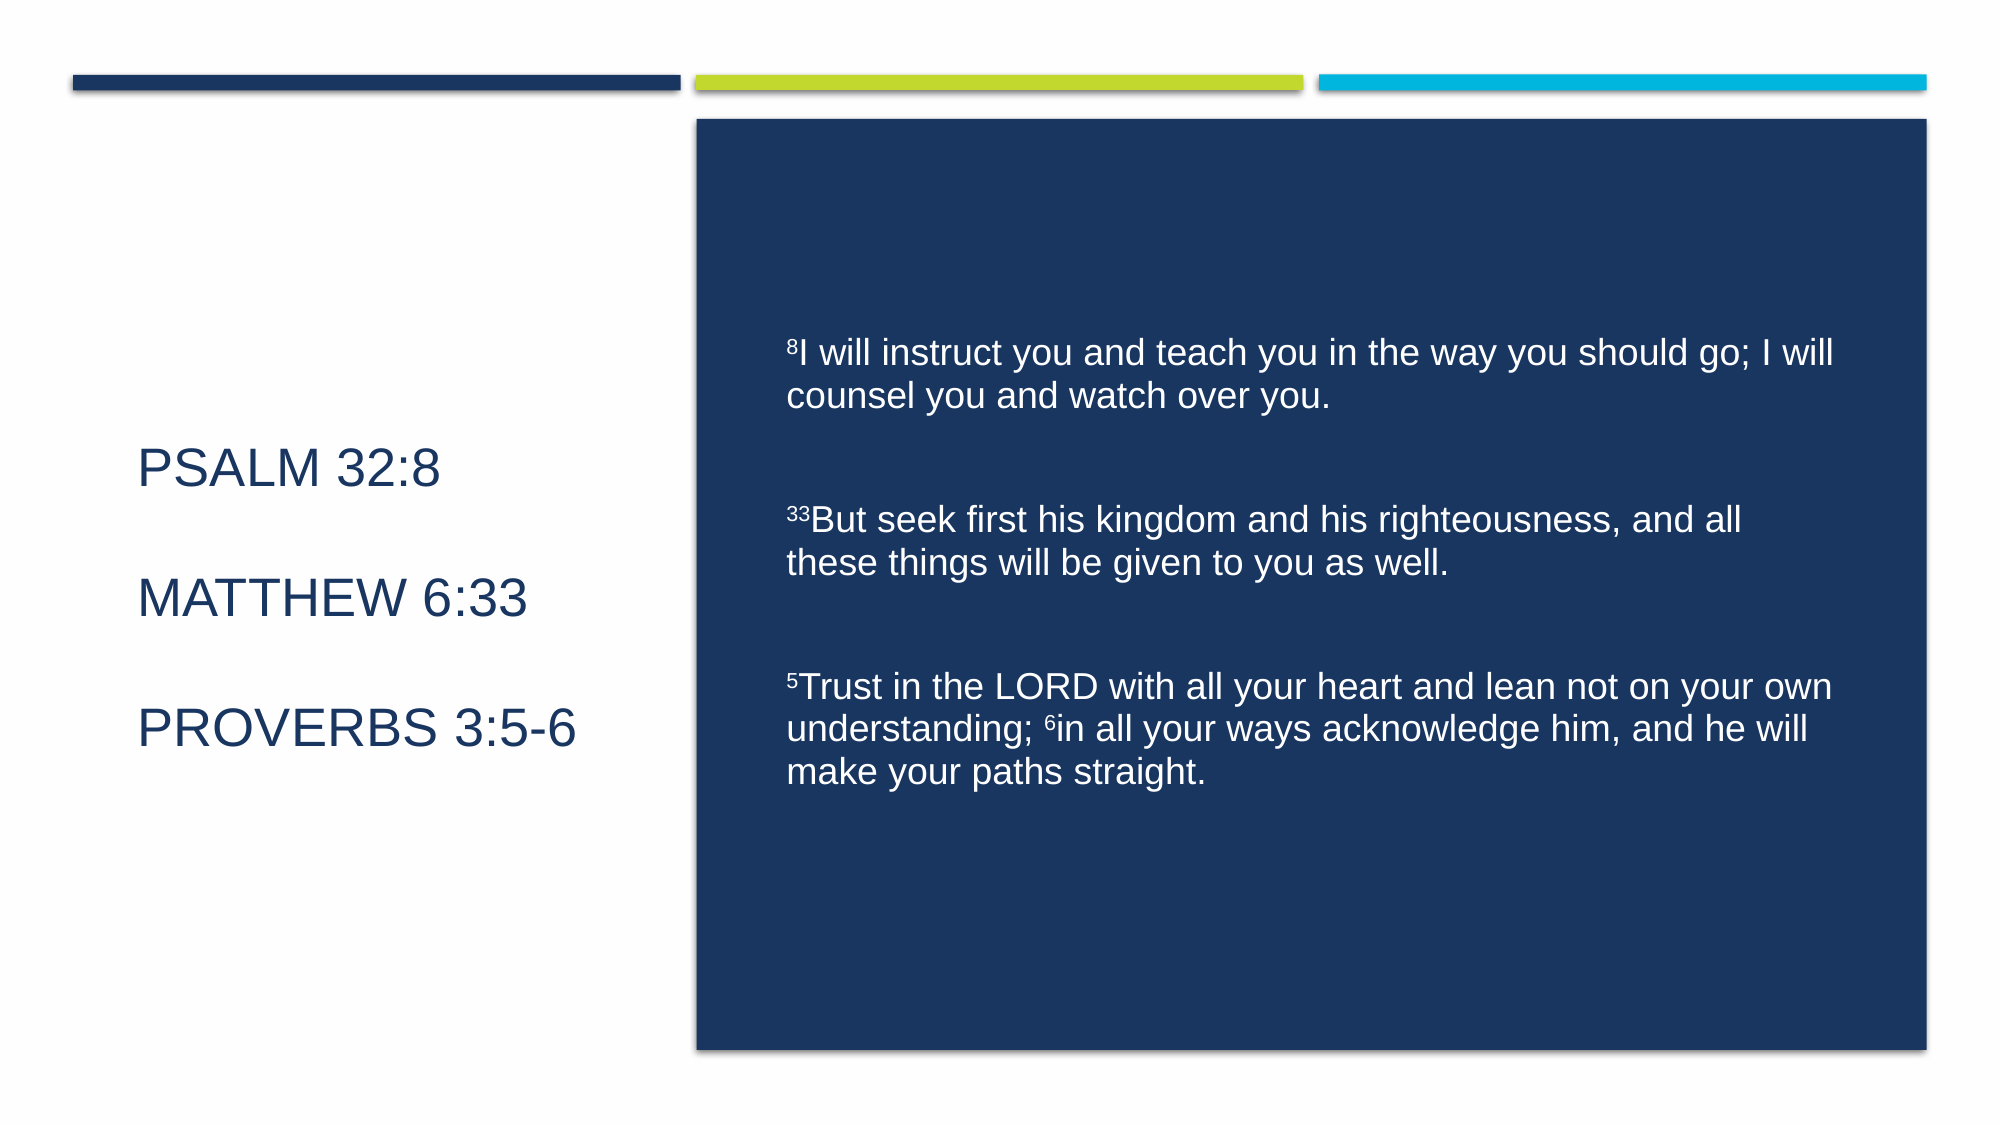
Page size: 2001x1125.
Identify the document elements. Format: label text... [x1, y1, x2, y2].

text_box [695, 74, 1304, 91]
text_box [696, 118, 1928, 1051]
text_box [72, 74, 682, 92]
text_box 8I will instruct you and teach you in the way you should go; I will counsel you and watch over you. 33But seek first his kingdom and his righteousness, and all these things will be given to you as well. 5Trust in the LORD with all your heart and lean not on your own understanding; 6in all your ways acknowledge him, and he will make your paths straight. [771, 175, 1854, 949]
text_box [0, 0, 2000, 1125]
title Psalm 32:8 Matthew 6:33 Proverbs 3:5-6 [122, 176, 624, 949]
text_box [1318, 73, 1928, 92]
